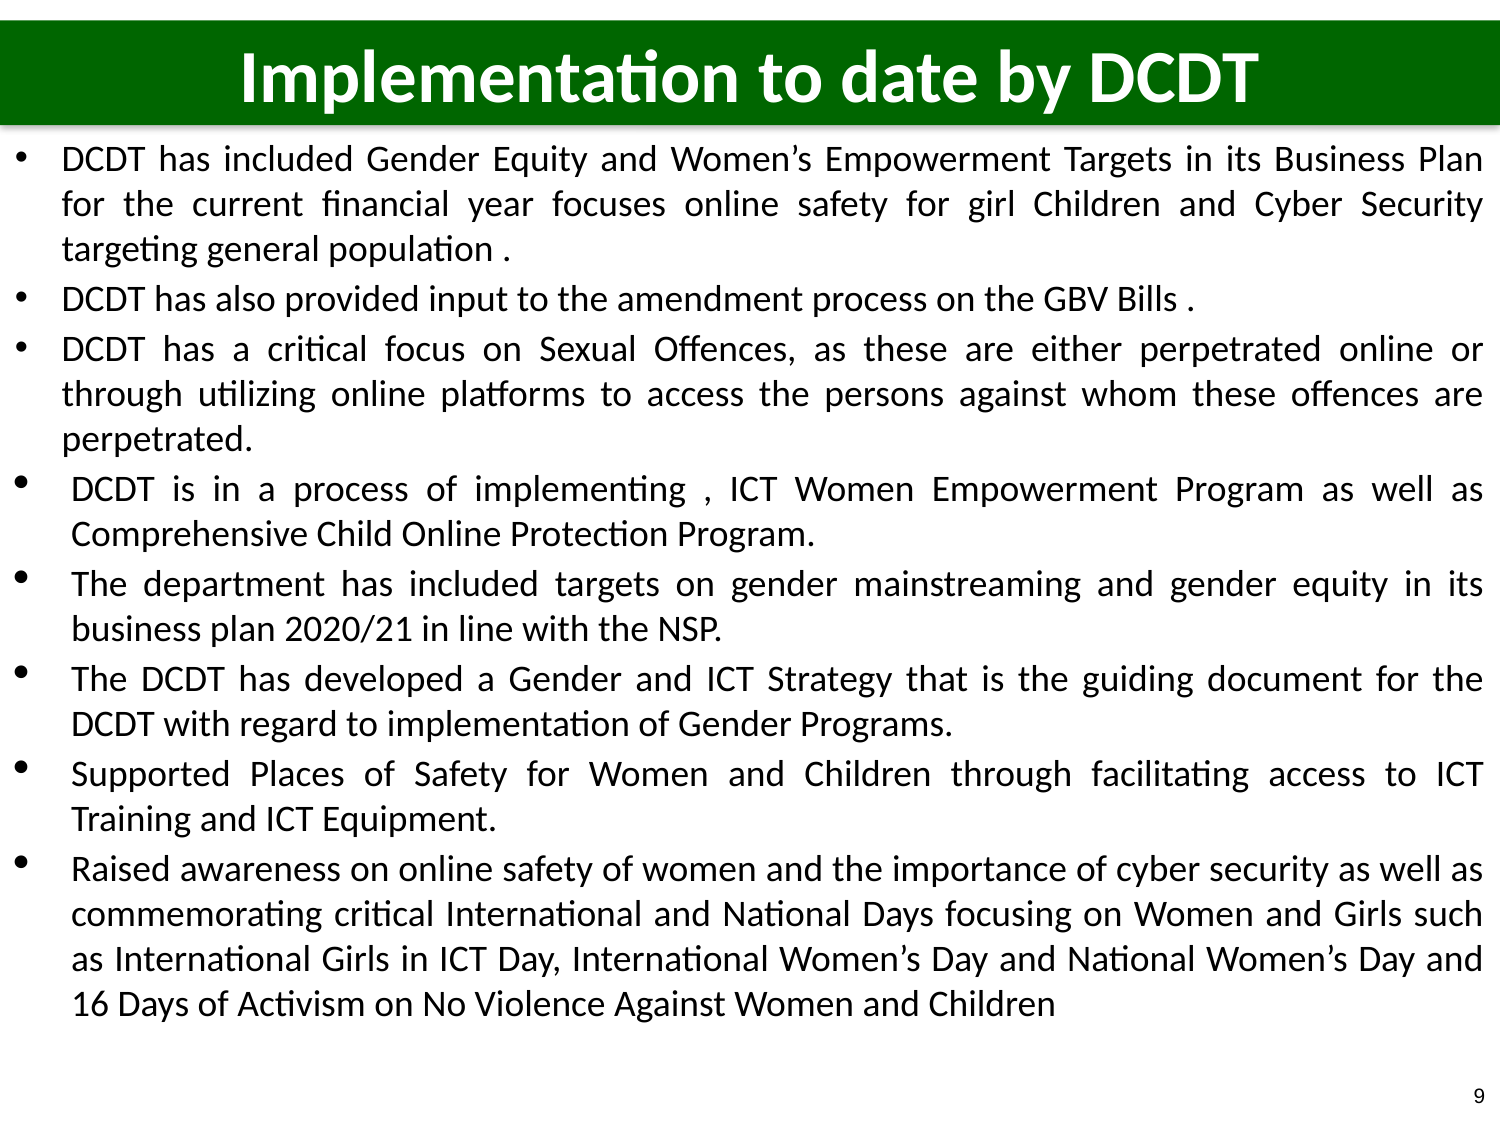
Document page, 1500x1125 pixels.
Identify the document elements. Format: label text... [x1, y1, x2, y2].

text_box Implementation to date by DCDT [0, 20, 1500, 120]
slide_number 9 [1446, 1074, 1500, 1125]
text_box DCDT has included Gender Equity and Women’s Empowerment Targets in its Business Plan for the current financial year focuses online safety for girl Children and Cyber Security targeting general population . DCDT has also provided input to the amendment process on the GBV Bills . DCDT has a critical focus on Sexual Offences, as these are either perpetrated online or through utilizing online platforms to access the persons against whom these offences are perpetrated. DCDT is in a process of implementing , ICT Women Empowerment Program as well as Comprehensive Child Online Protection Program. The department has included targets on gender mainstreaming and gender equity in its business plan 2020/21 in line with the NSP. The DCDT has developed a Gender and ICT Strategy that is the guiding document for the DCDT with regard to implementation of Gender Programs. Supported Places of Safety for Women and Children through facilitating access to ICT Training and ICT Equipment. Raised awareness on online safety of women and the importance of cyber security as well as commemorating critical International and National Days focusing on Women and Girls such as International Girls in ICT Day, International Women’s Day and National Women’s Day and 16 Days of Activism on No Violence Against Women and Children [0, 127, 1500, 1032]
